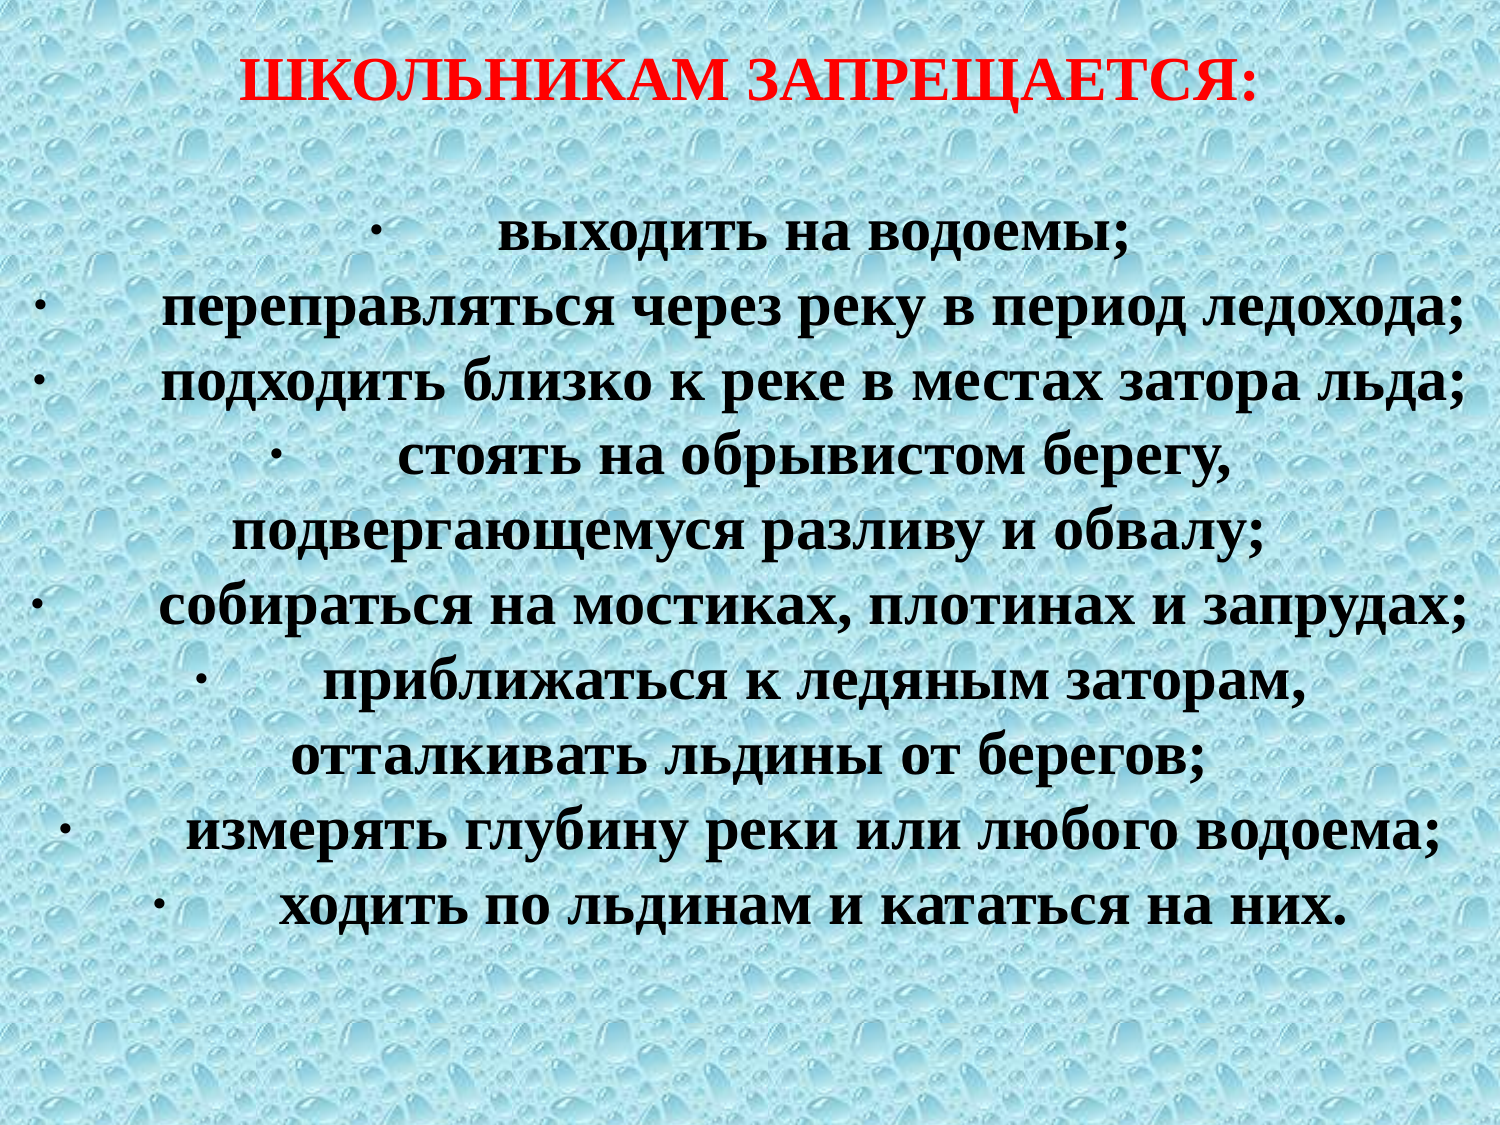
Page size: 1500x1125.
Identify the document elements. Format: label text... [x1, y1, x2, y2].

title ШКОЛЬНИКАМ ЗАПРЕЩАЕТСЯ: · выходить на водоемы; · переправляться через реку в период ледохода; · подходить близко к реке в местах затора льда; · стоять на обрывистом берегу, подвергающемуся разливу и обвалу; · собираться на мостиках, плотинах и запрудах; · приближаться к ледяным заторам, отталкивать льдины от берегов; · измерять глубину реки или любого водоема; · ходить по льдинам и кататься на них. [0, 0, 1500, 1125]
